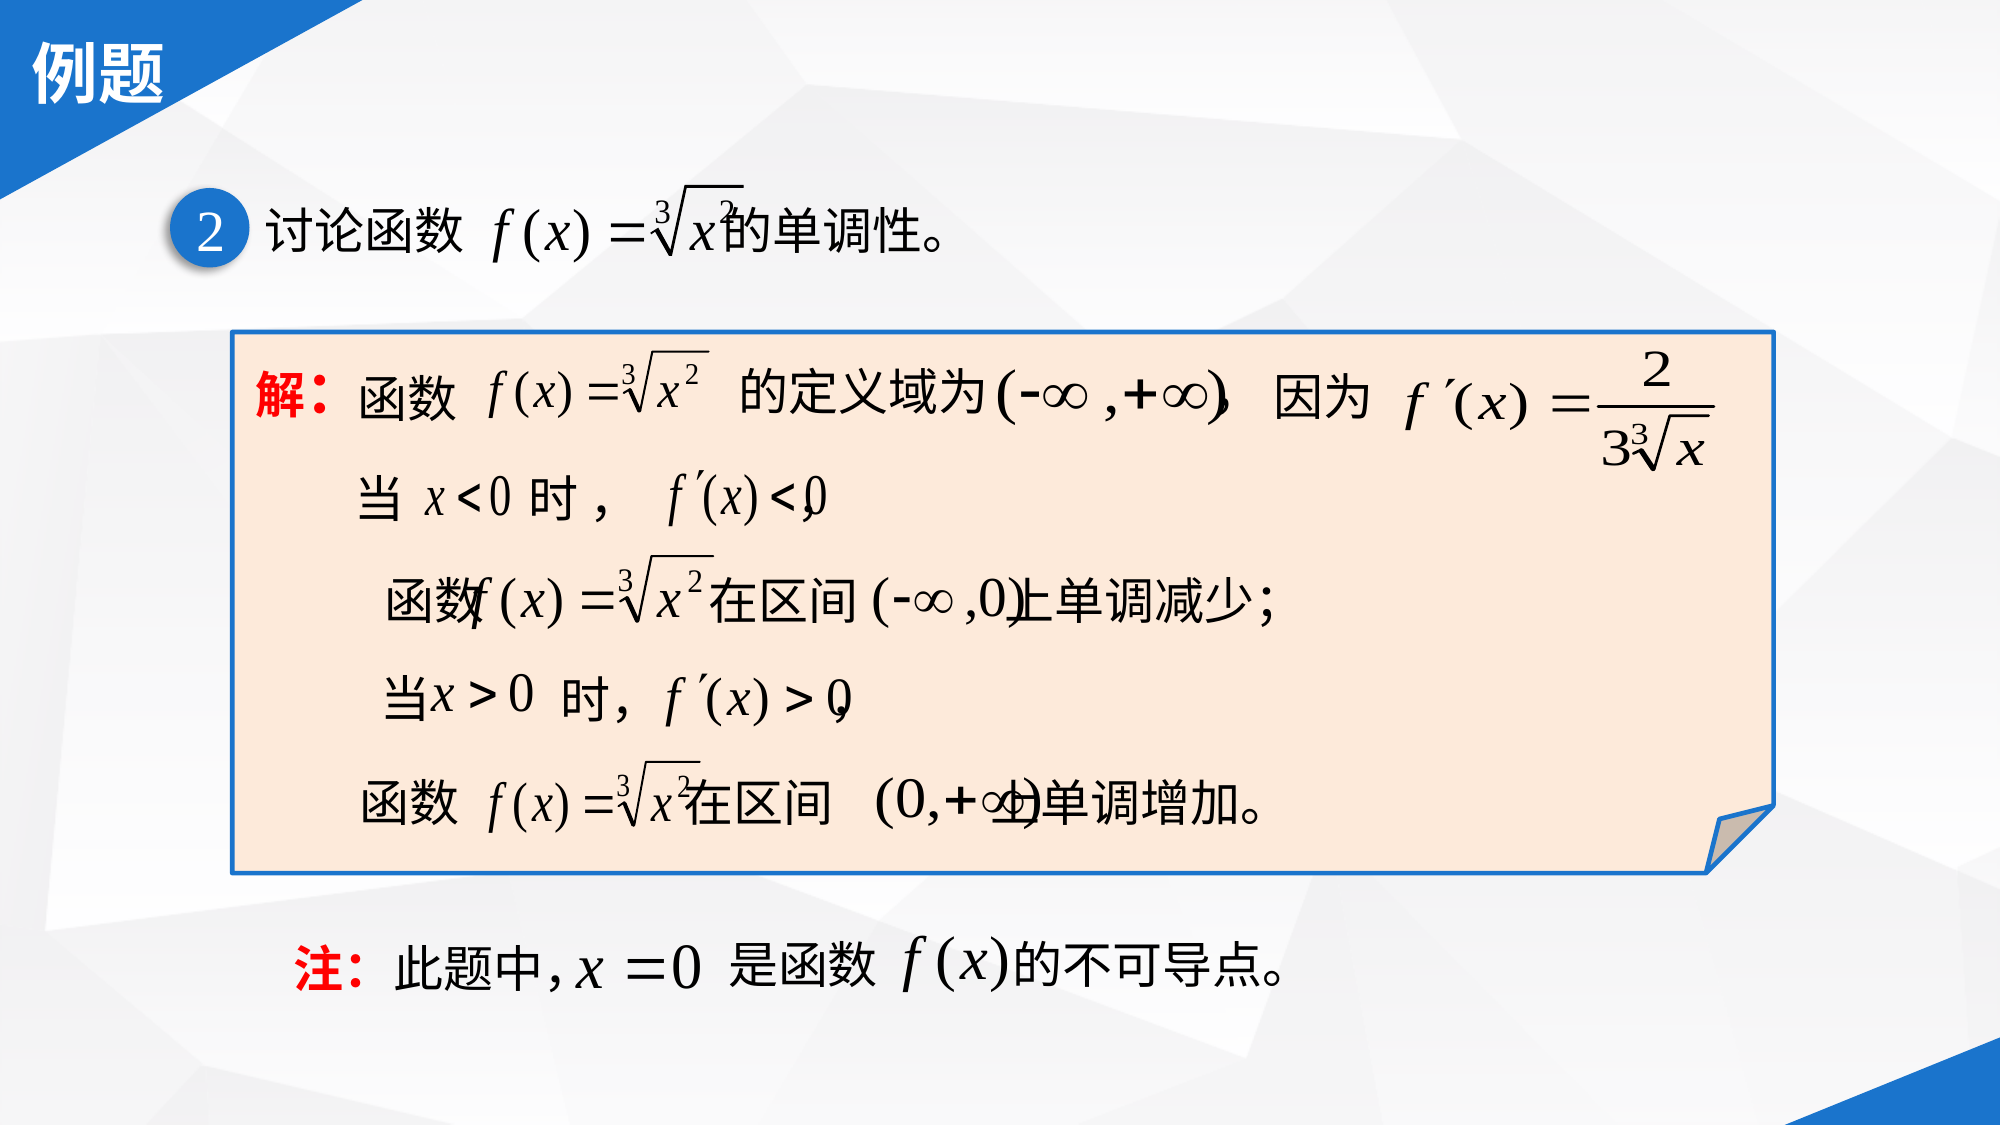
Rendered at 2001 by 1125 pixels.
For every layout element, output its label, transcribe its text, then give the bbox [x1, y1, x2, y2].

text_box 解： [240, 348, 336, 433]
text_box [209, 922, 1341, 1006]
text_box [341, 338, 1295, 438]
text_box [1257, 336, 1726, 481]
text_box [249, 171, 1620, 276]
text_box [295, 459, 922, 539]
text_box 2 [167, 185, 244, 270]
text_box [299, 659, 907, 739]
text_box [232, 332, 1774, 874]
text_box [342, 541, 1349, 642]
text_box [344, 747, 1413, 846]
picture [0, 0, 2000, 1125]
